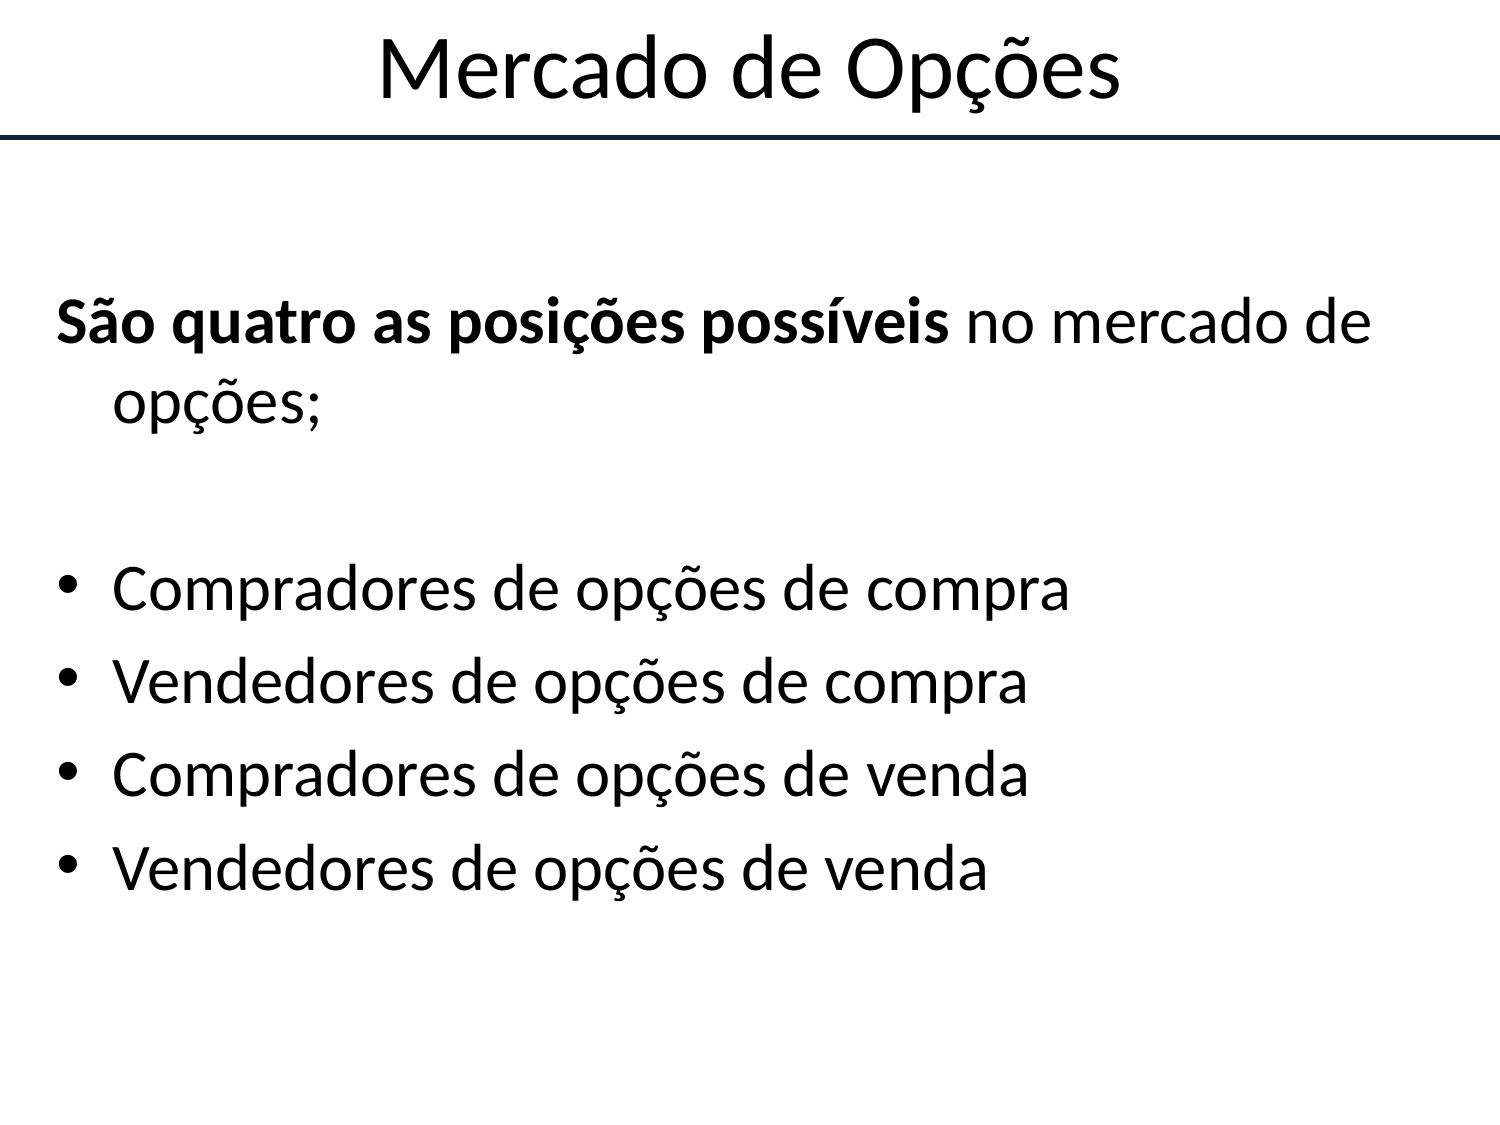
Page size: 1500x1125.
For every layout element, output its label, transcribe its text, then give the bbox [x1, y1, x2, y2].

title Mercado de Opções [112, 11, 1388, 163]
list São quatro as posições possíveis no mercado de opções; Compradores de opções de compra Vendedores de opções de compra Compradores de opções de venda Vendedores de opções de venda [41, 269, 1500, 1125]
